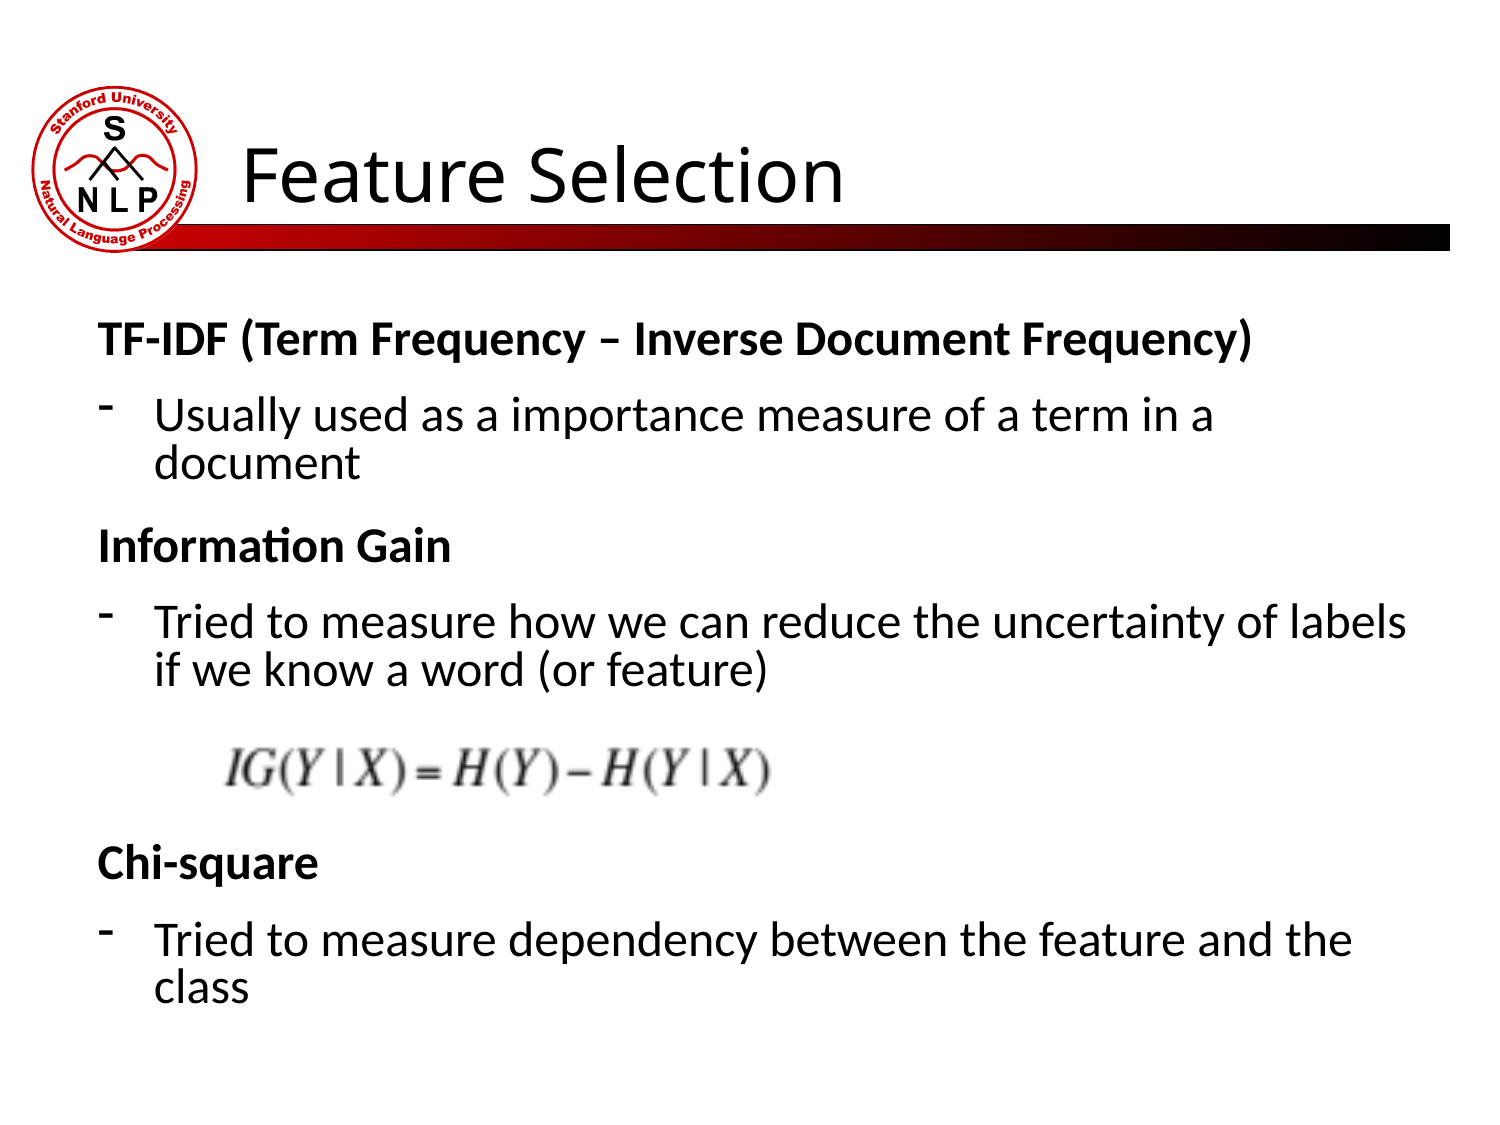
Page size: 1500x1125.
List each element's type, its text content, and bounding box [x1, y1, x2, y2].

title Feature Selection [225, 62, 1500, 225]
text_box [218, 739, 775, 805]
picture [28, 84, 201, 254]
text_box Chi-square Tried to measure dependency between the feature and the class [88, 837, 1452, 1019]
text_box Information Gain Tried to measure how we can reduce the uncertainty of labels if we know a word (or feature) [88, 519, 1452, 702]
text_box TF-IDF (Term Frequency – Inverse Document Frequency) Usually used as a importance measure of a term in a document [88, 312, 1414, 494]
